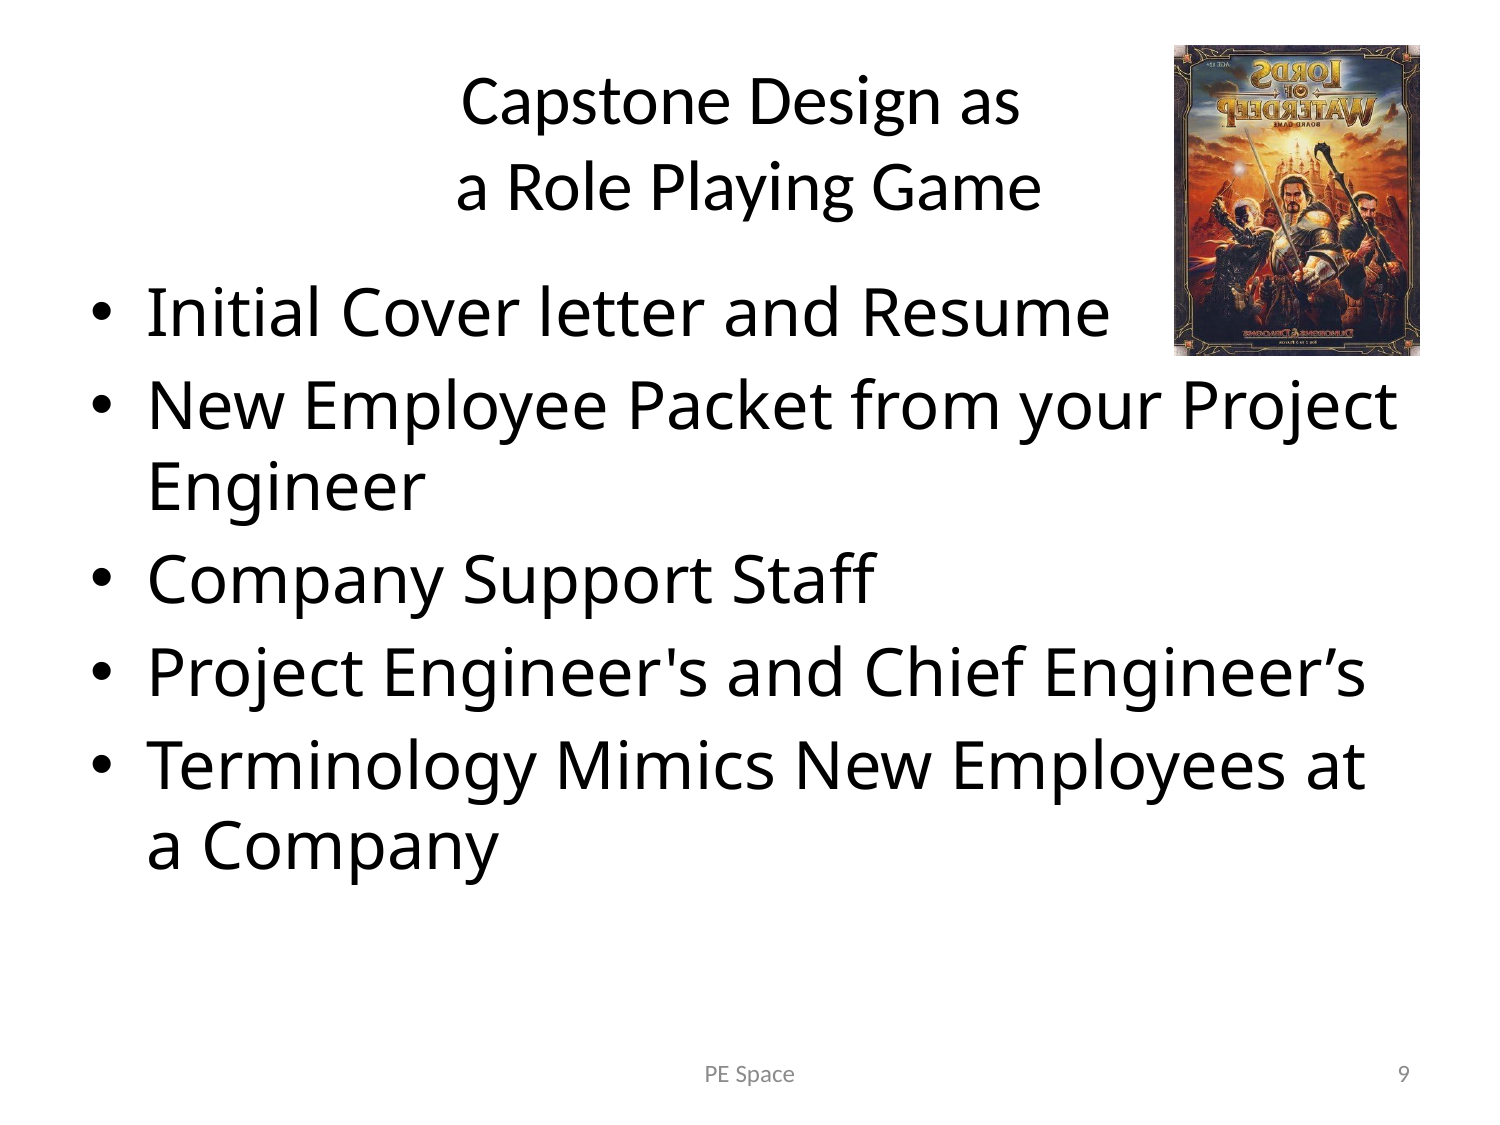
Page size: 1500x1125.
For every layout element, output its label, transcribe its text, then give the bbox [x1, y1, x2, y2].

footer PE Space [512, 1042, 988, 1103]
picture [1174, 44, 1421, 356]
title Capstone Design as a Role Playing Game [75, 45, 1172, 233]
slide_number 9 [1074, 1042, 1425, 1103]
list Initial Cover letter and Resume New Employee Packet from your Project Engineer Company Support Staff Project Engineer's and Chief Engineer’s Terminology Mimics New Employees at a Company [75, 262, 1425, 1005]
